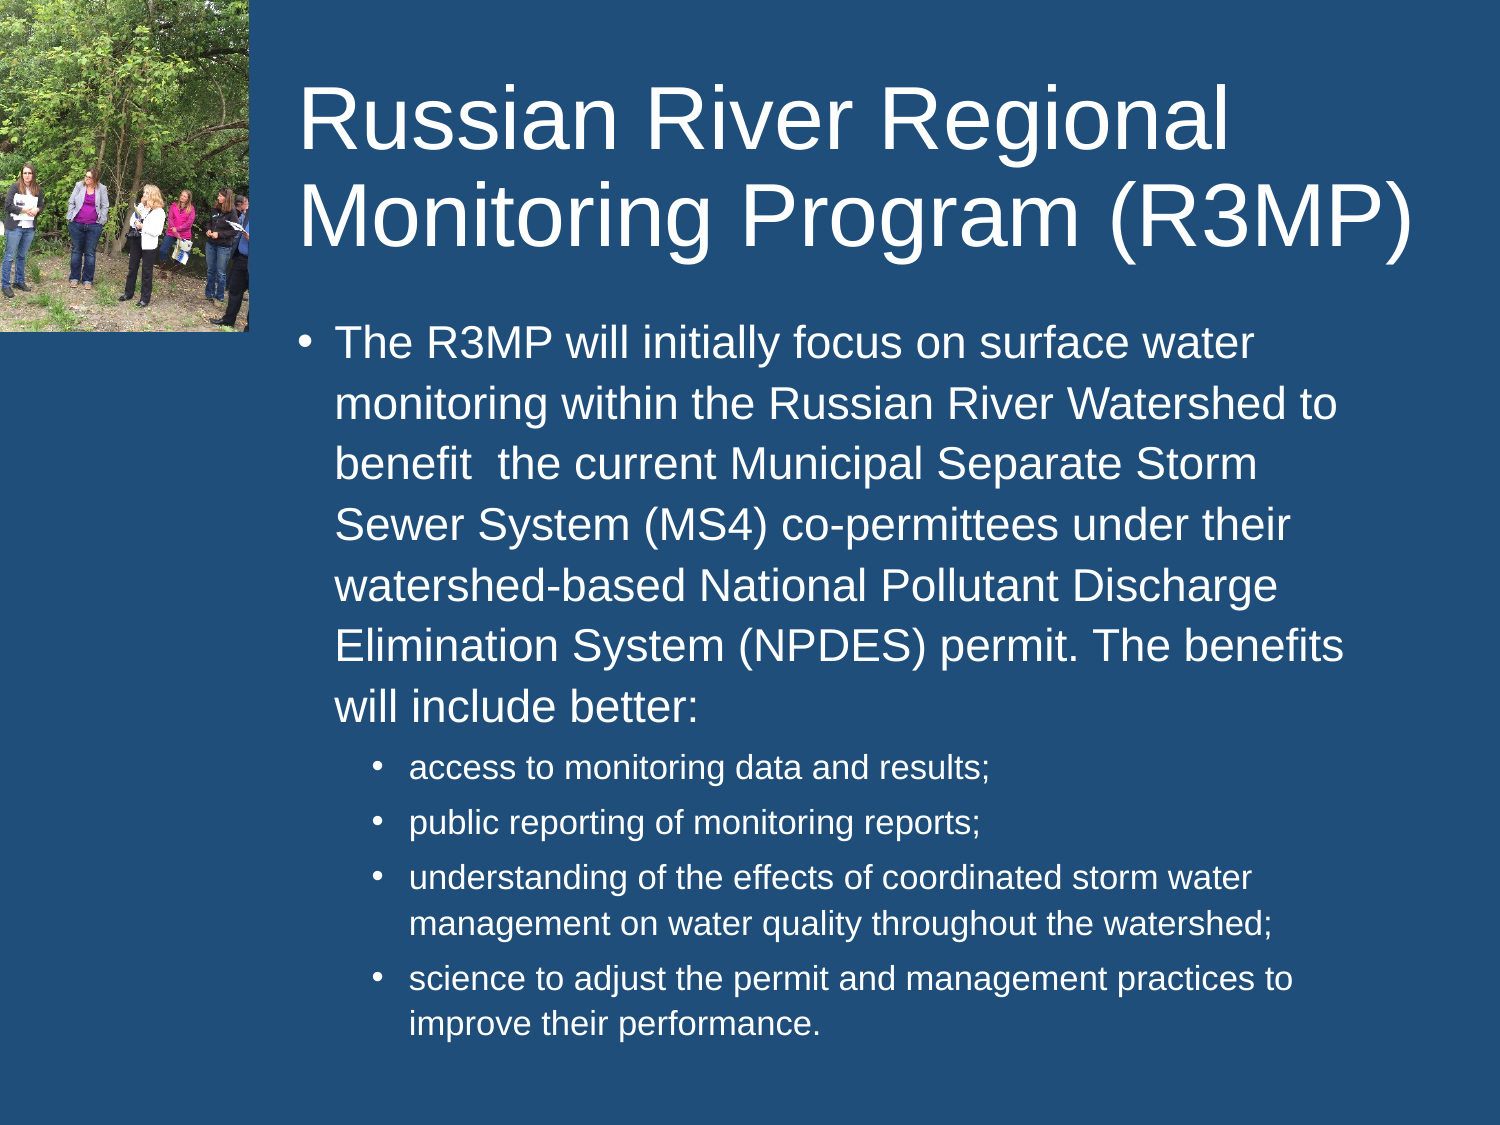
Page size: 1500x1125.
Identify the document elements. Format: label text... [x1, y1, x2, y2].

list The R3MP will initially focus on surface water monitoring within the Russian River Watershed to benefit the current Municipal Separate Storm Sewer System (MS4) co-permittees under their watershed-based National Pollutant Discharge Elimination System (NPDES) permit. The benefits will include better: access to monitoring data and results; public reporting of monitoring reports; understanding of the effects of coordinated storm water management on water quality throughout the watershed; science to adjust the permit and management practices to improve their performance. [282, 299, 1397, 1053]
picture [0, 0, 249, 332]
title Russian River Regional Monitoring Program (R3MP) [282, 59, 1459, 278]
